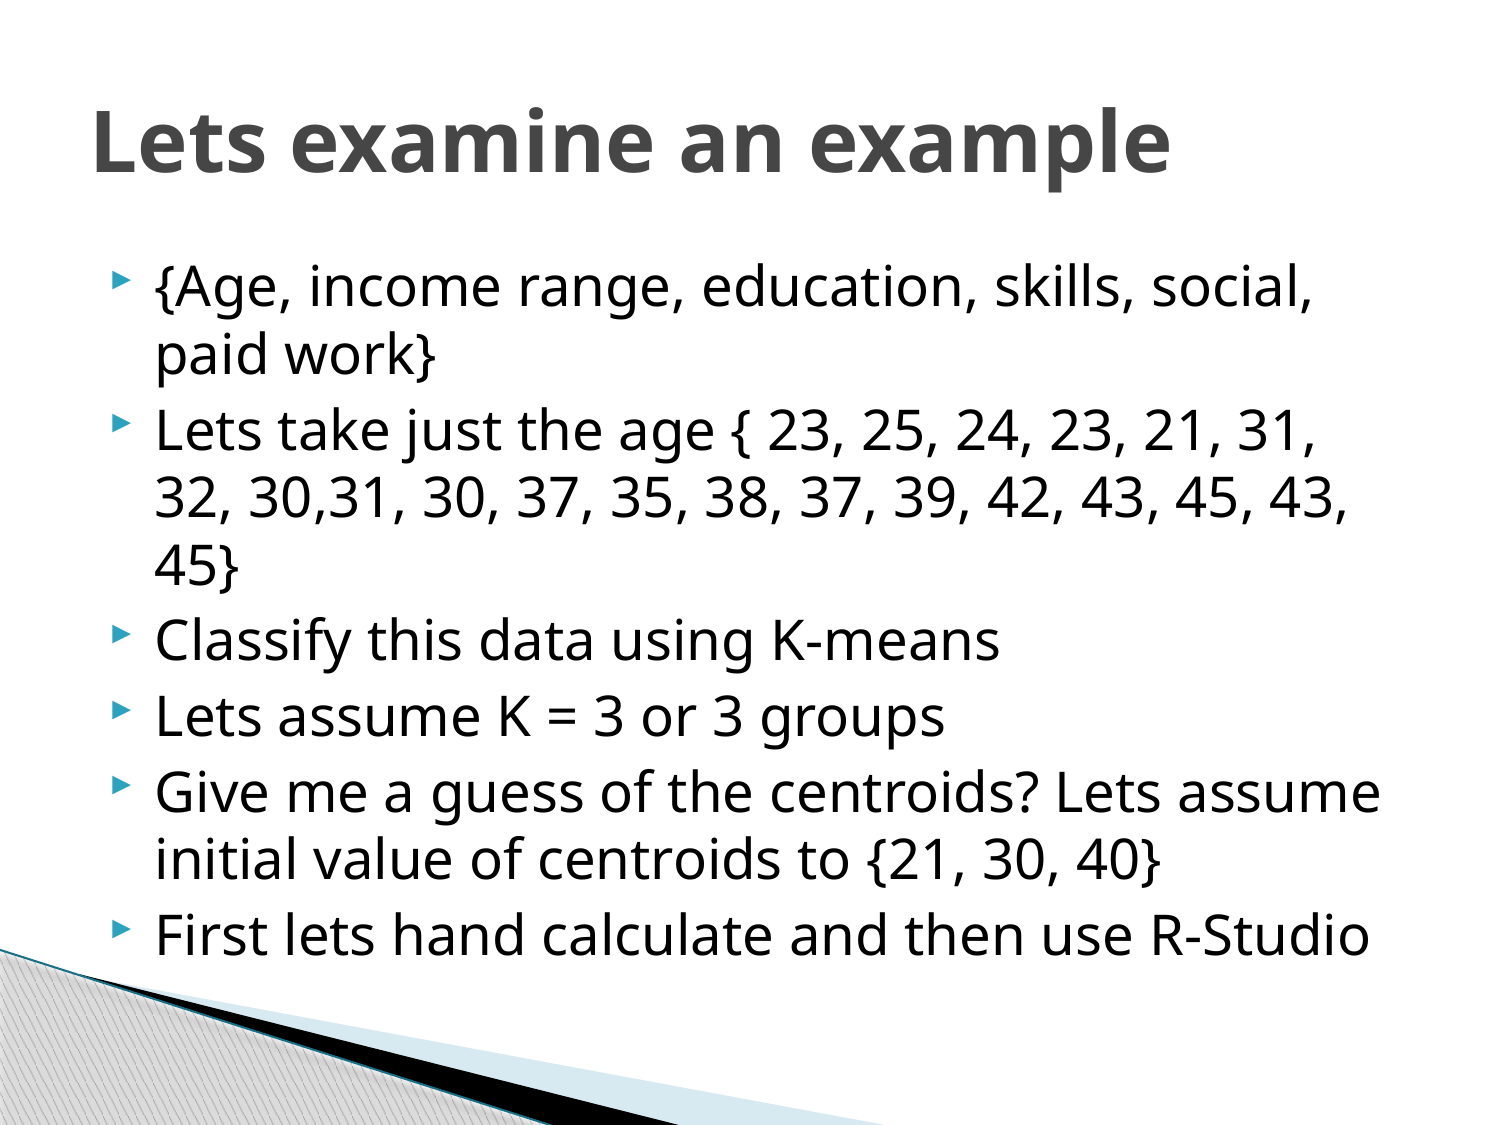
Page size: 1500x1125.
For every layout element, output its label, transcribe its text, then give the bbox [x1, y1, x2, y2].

list {Age, income range, education, skills, social, paid work} Lets take just the age { 23, 25, 24, 23, 21, 31, 32, 30,31, 30, 37, 35, 38, 37, 39, 42, 43, 45, 43, 45} Classify this data using K-means Lets assume K = 3 or 3 groups Give me a guess of the centroids? Lets assume initial value of centroids to {21, 30, 40} First lets hand calculate and then use R-Studio [75, 243, 1425, 986]
title Lets examine an example [75, 45, 1425, 233]
